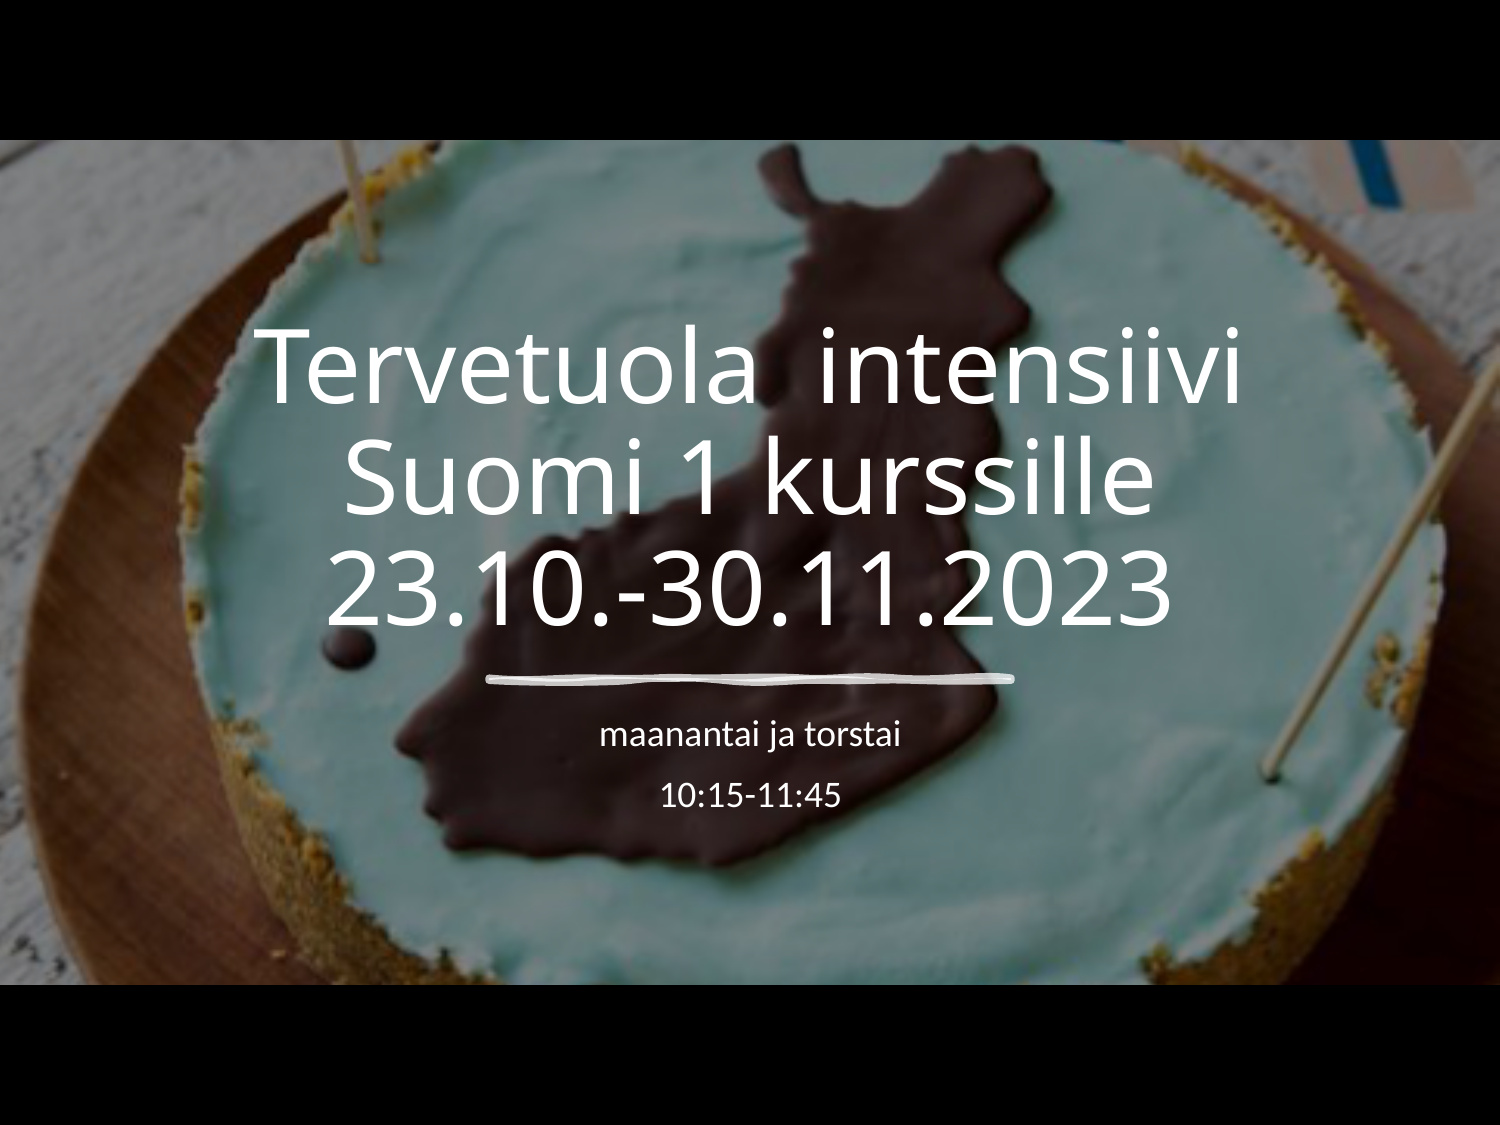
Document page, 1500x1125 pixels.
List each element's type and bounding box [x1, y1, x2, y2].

picture [0, 140, 1500, 985]
